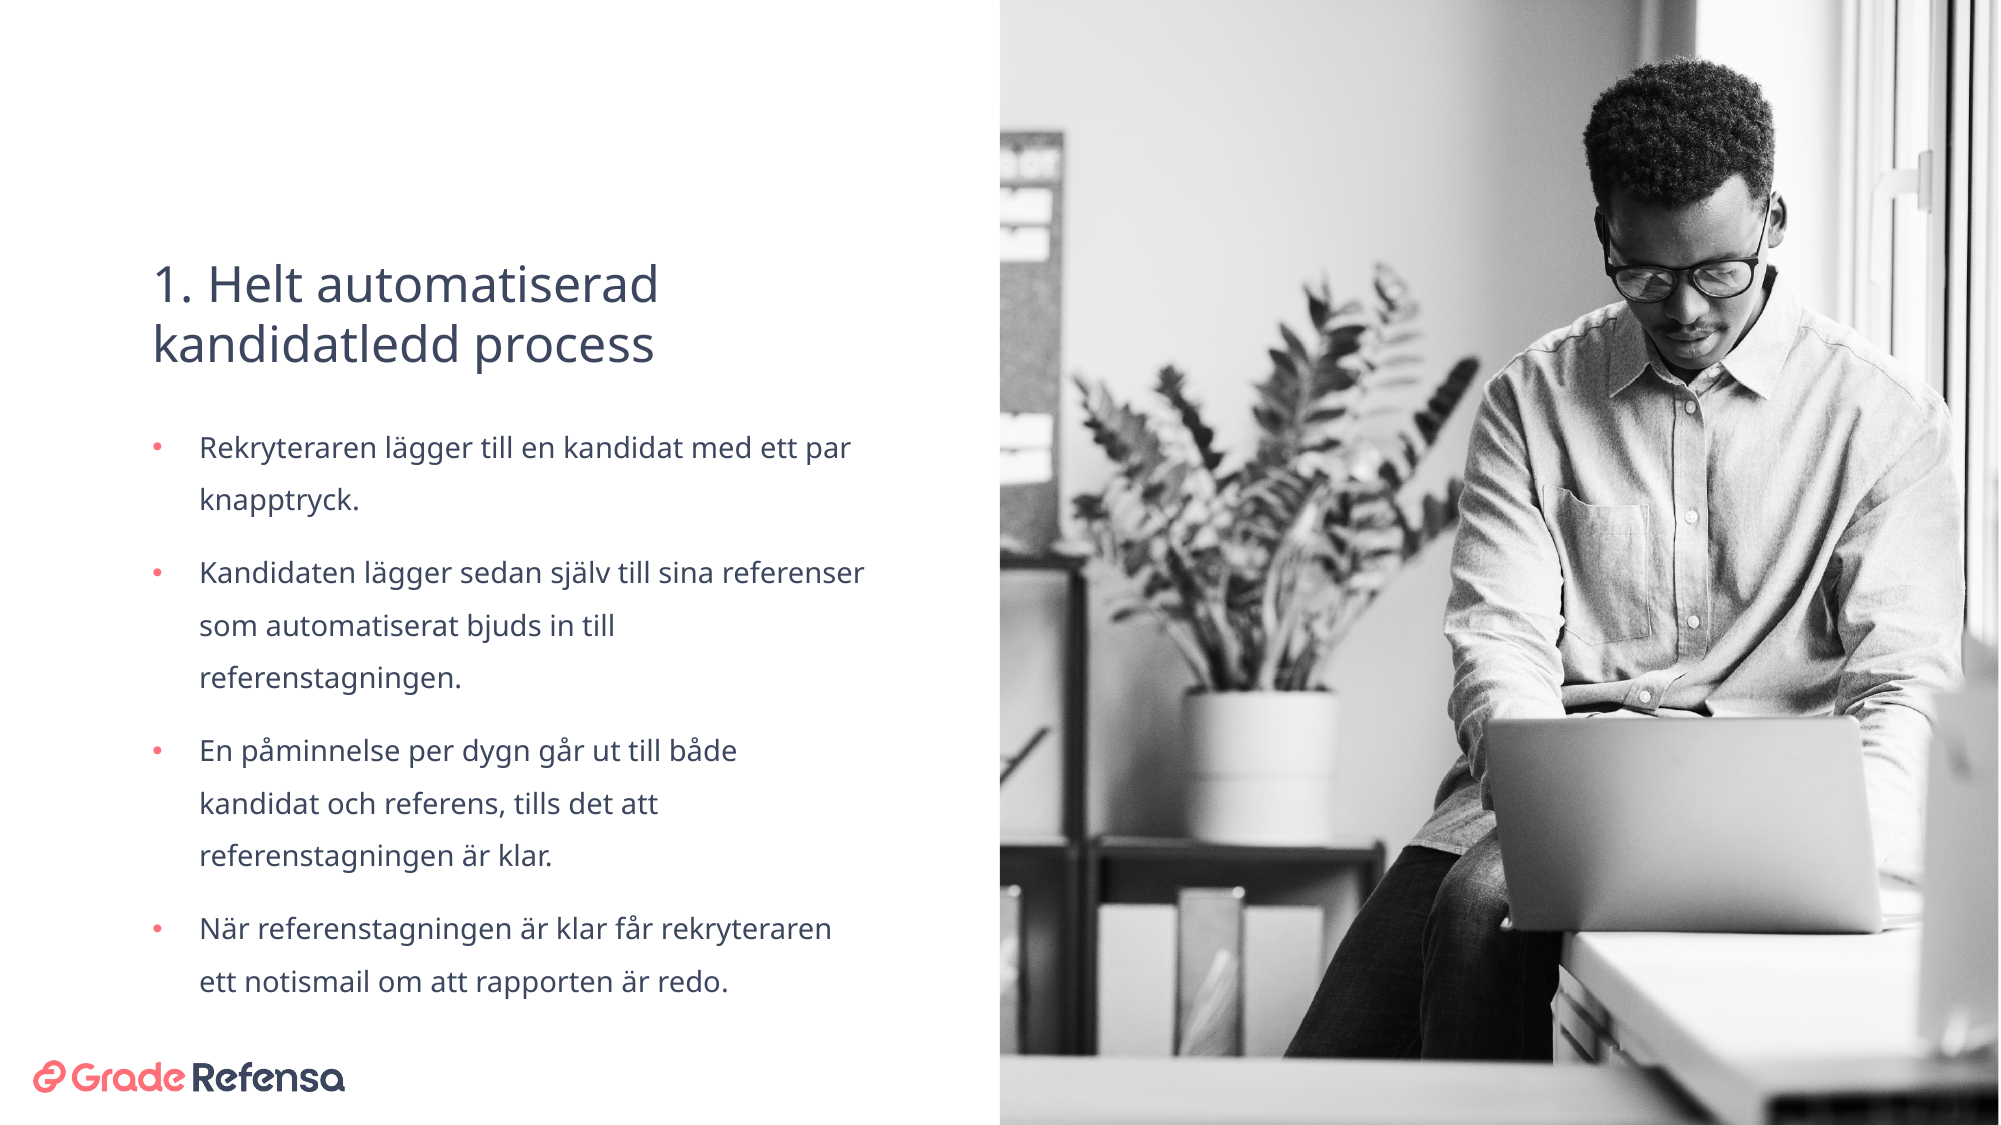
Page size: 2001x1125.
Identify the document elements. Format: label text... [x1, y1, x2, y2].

list Rekryteraren lägger till en kandidat med ett par knapptryck. Kandidaten lägger sedan själv till sina referenser som automatiserat bjuds in till referenstagningen. En påminnelse per dygn går ut till både kandidat och referens, tills det att referenstagningen är klar. När referenstagningen är klar får rekryteraren ett notismail om att rapporten är redo. [137, 403, 881, 990]
title 1. Helt automatiserad kandidatledd process [137, 240, 836, 381]
picture [33, 1060, 345, 1093]
picture [999, 0, 1999, 1125]
